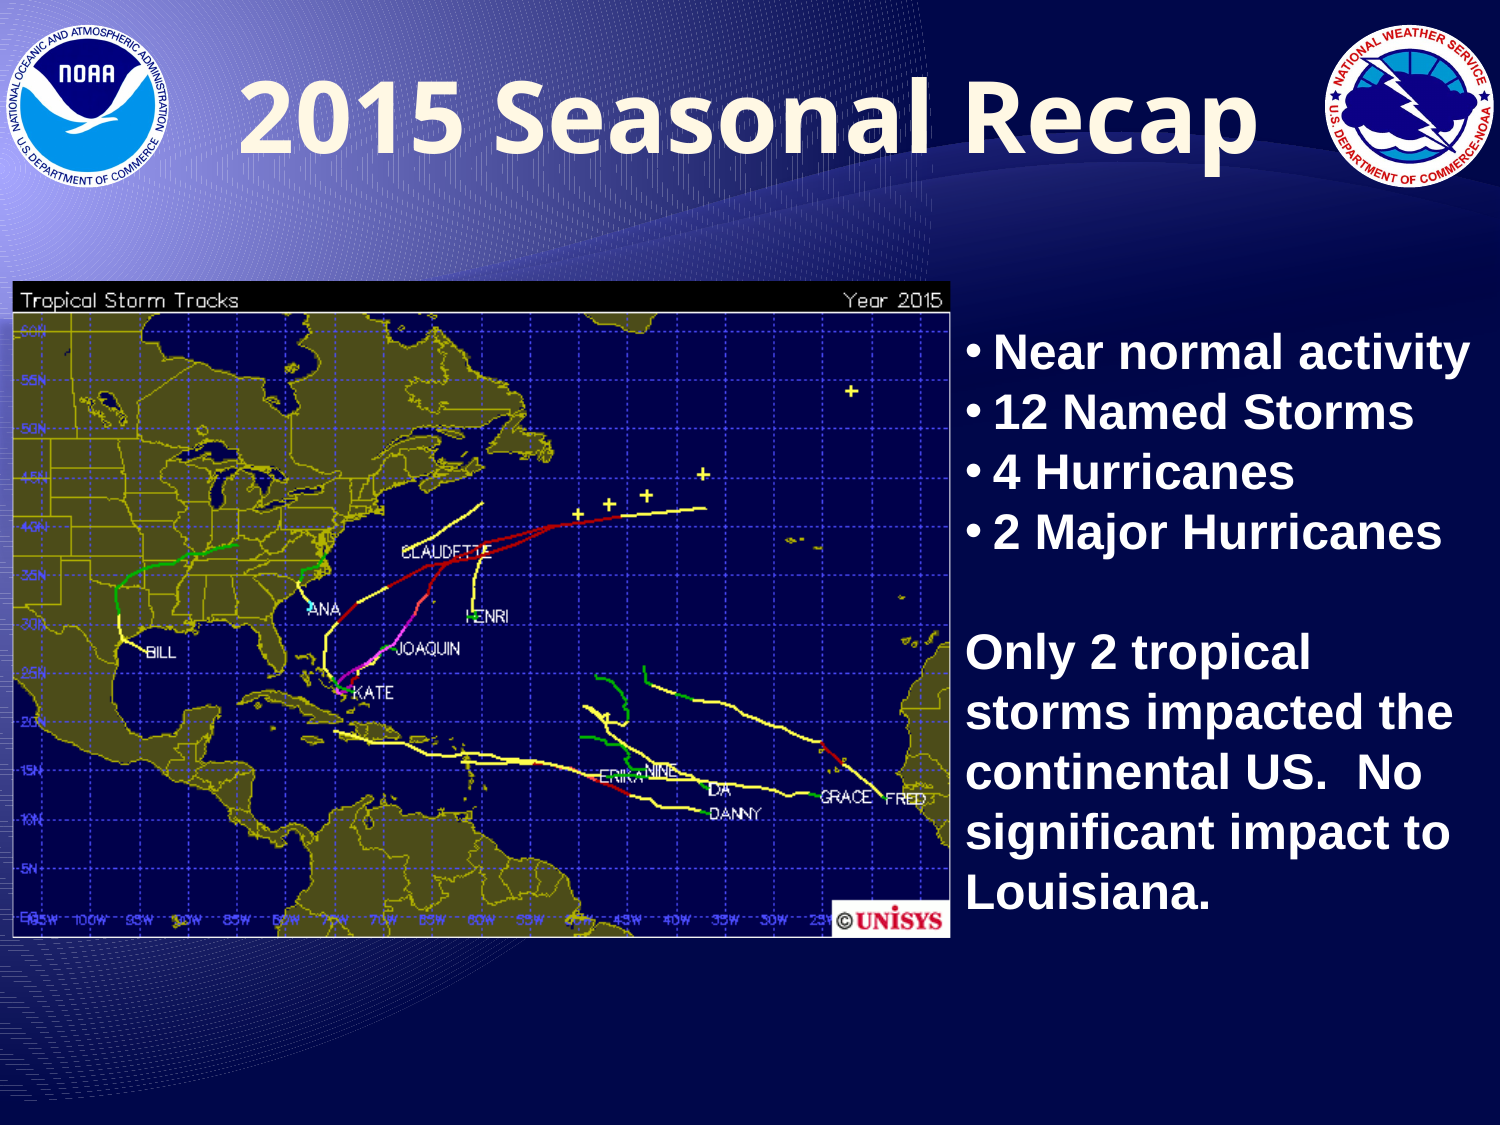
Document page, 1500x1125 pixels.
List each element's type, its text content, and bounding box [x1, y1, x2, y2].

picture [1364, 26, 1494, 188]
picture [6, 25, 131, 188]
text_box Near normal activity 12 Named Storms 4 Hurricanes 2 Major Hurricanes Only 2 tropical storms impacted the continental US. No significant impact to Louisiana. [956, 312, 1500, 928]
title 2015 Seasonal Recap [75, 24, 1425, 175]
picture [12, 281, 951, 938]
